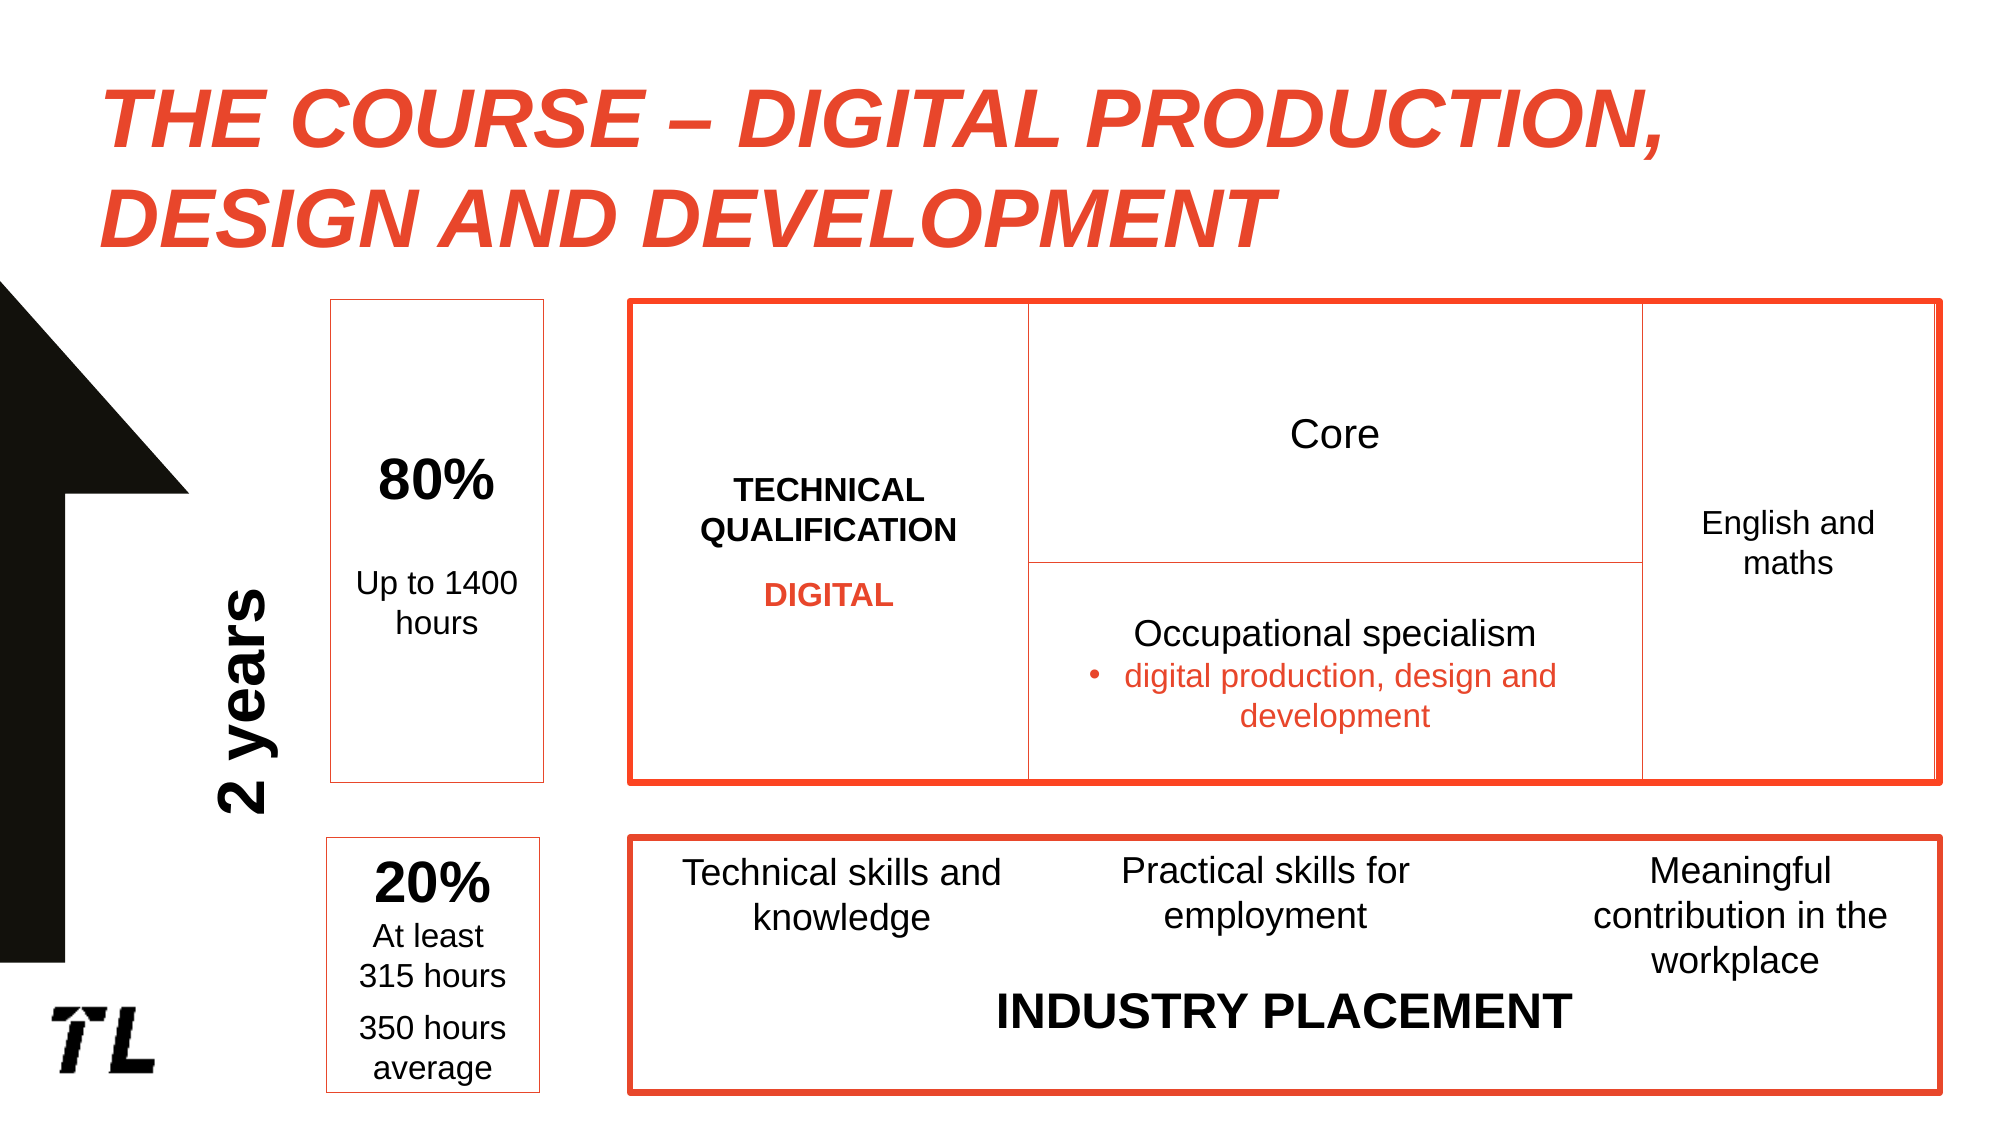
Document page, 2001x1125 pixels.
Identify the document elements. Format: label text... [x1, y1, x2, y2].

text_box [629, 837, 1940, 1093]
text_box 80% Up to 1400 hours [330, 299, 544, 783]
text_box 20% At least 315 hours 350 hours average [326, 837, 540, 1093]
text_box 2 years [202, 316, 273, 1088]
text_box THE COURSE – DIGITAL PRODUCTION, DESIGN AND DEVELOPMENT [84, 56, 1989, 270]
picture [41, 993, 166, 1094]
text_box [629, 301, 1940, 783]
